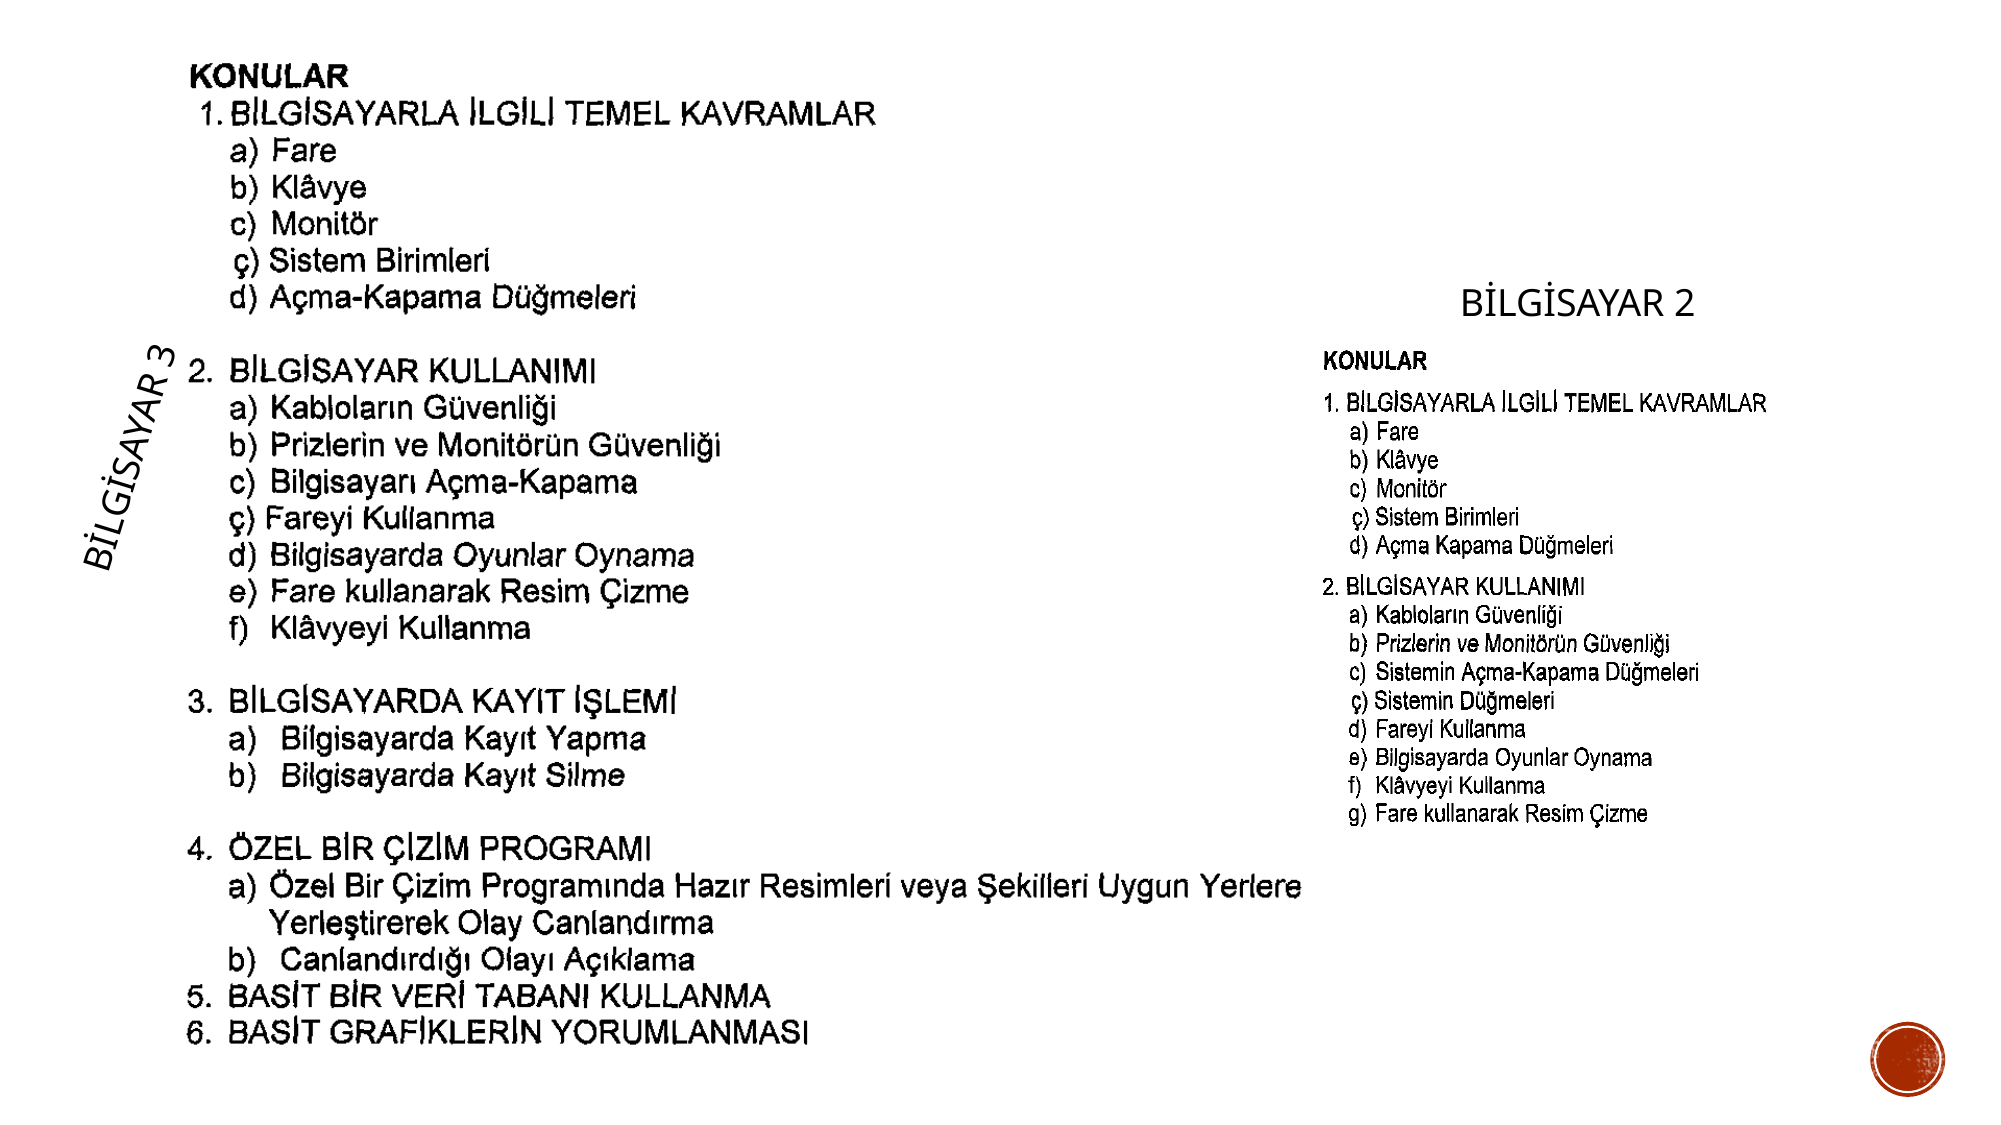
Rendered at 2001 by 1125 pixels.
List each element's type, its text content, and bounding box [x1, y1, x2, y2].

text_box Bilgisayar 2 [1444, 234, 1941, 376]
picture [122, 59, 1863, 1077]
text_box Bilgisayar 3 [24, 243, 123, 595]
